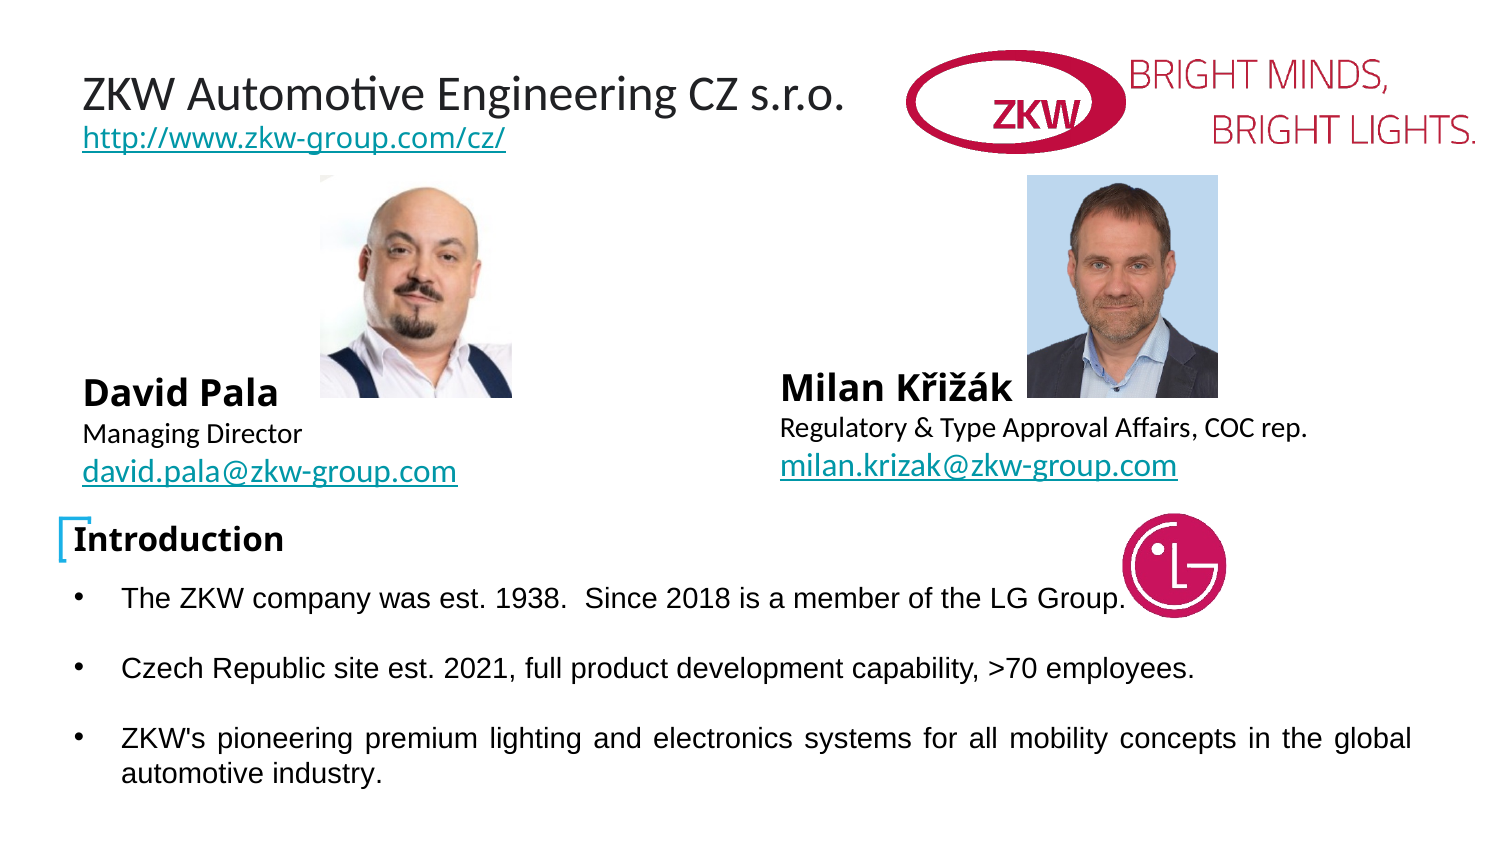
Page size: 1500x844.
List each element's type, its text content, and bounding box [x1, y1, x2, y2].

text_box Introduction [58, 503, 615, 564]
picture [1092, 505, 1256, 626]
picture [906, 50, 1126, 154]
picture [320, 175, 512, 399]
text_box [58, 516, 92, 564]
picture [1131, 58, 1475, 144]
text_box The ZKW company was est. 1938. Since 2018 is a member of the LG Group. Czech Republic site est. 2021, full product development capability, >70 employees. ZKW's pioneering premium lighting and electronics systems for all mobility concepts in the global automotive industry. [59, 564, 1429, 816]
picture [1026, 175, 1219, 399]
text_box Milan Křižák Regulatory & Type Approval Affairs, COC rep. milan.krizak@zkw-group.com [764, 348, 1377, 488]
text_box ZKW Automotive Engineering CZ s.r.o. http://www.zkw-group.com/cz/ David Pala Managing Director david.pala@zkw-group.com [67, 44, 1016, 486]
